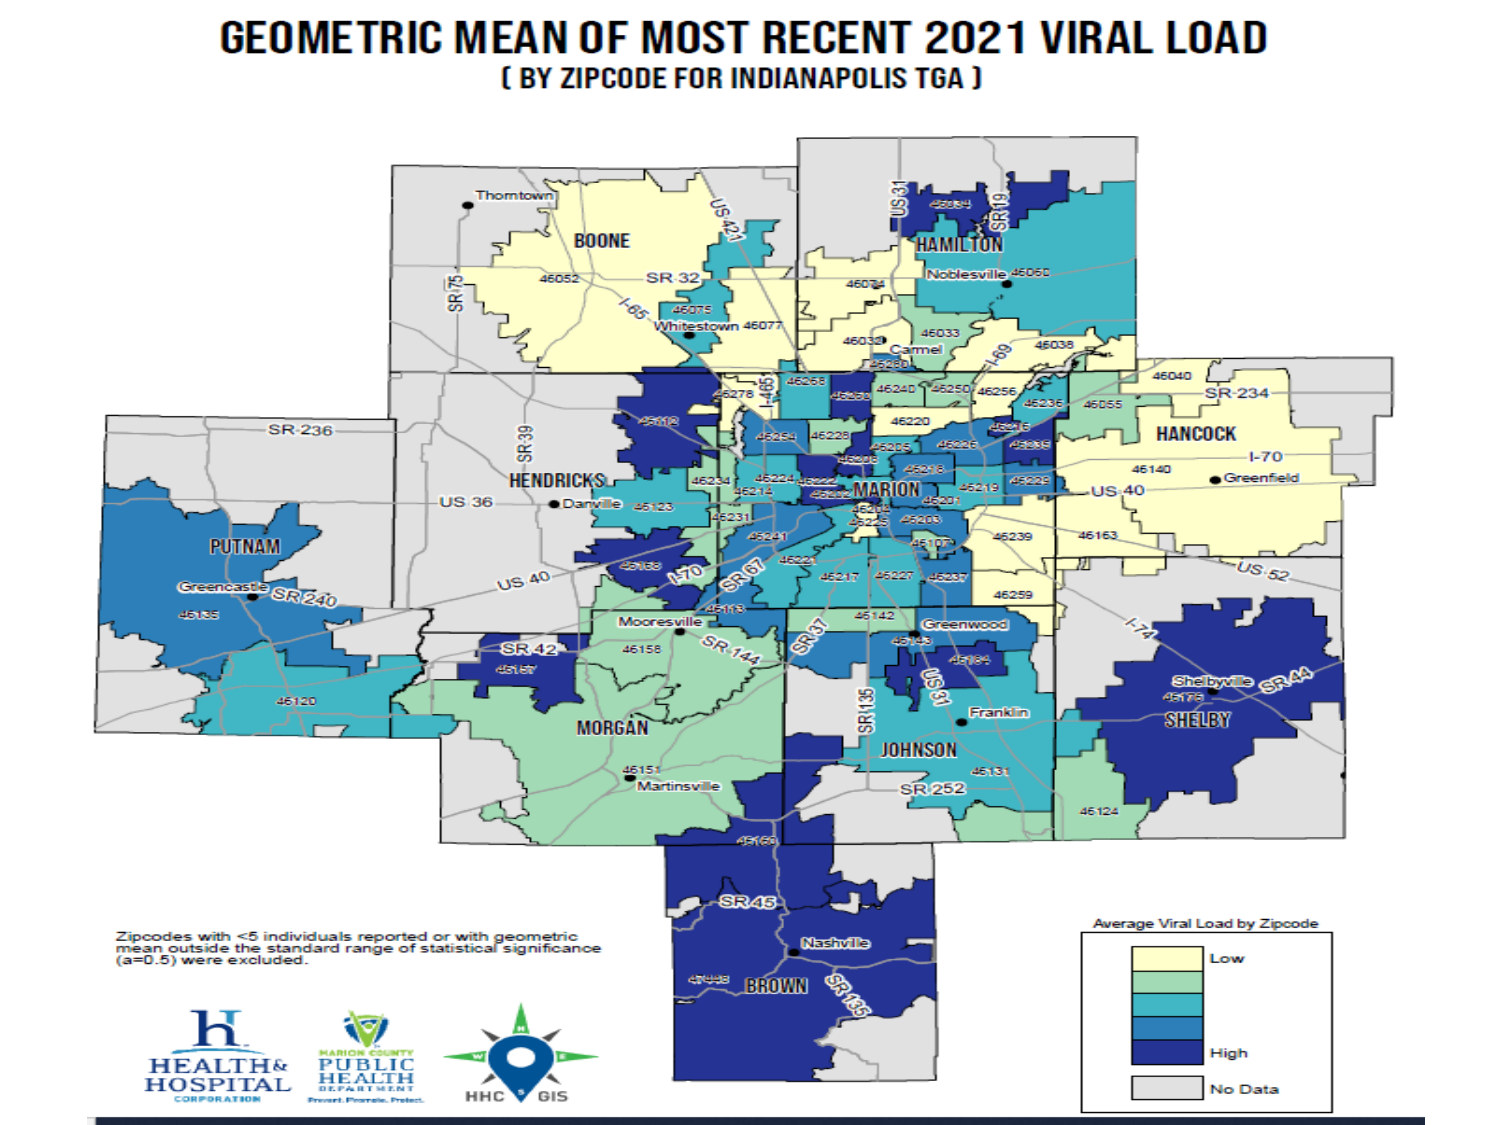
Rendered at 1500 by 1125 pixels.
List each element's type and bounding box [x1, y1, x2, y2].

picture [87, 0, 1426, 1125]
